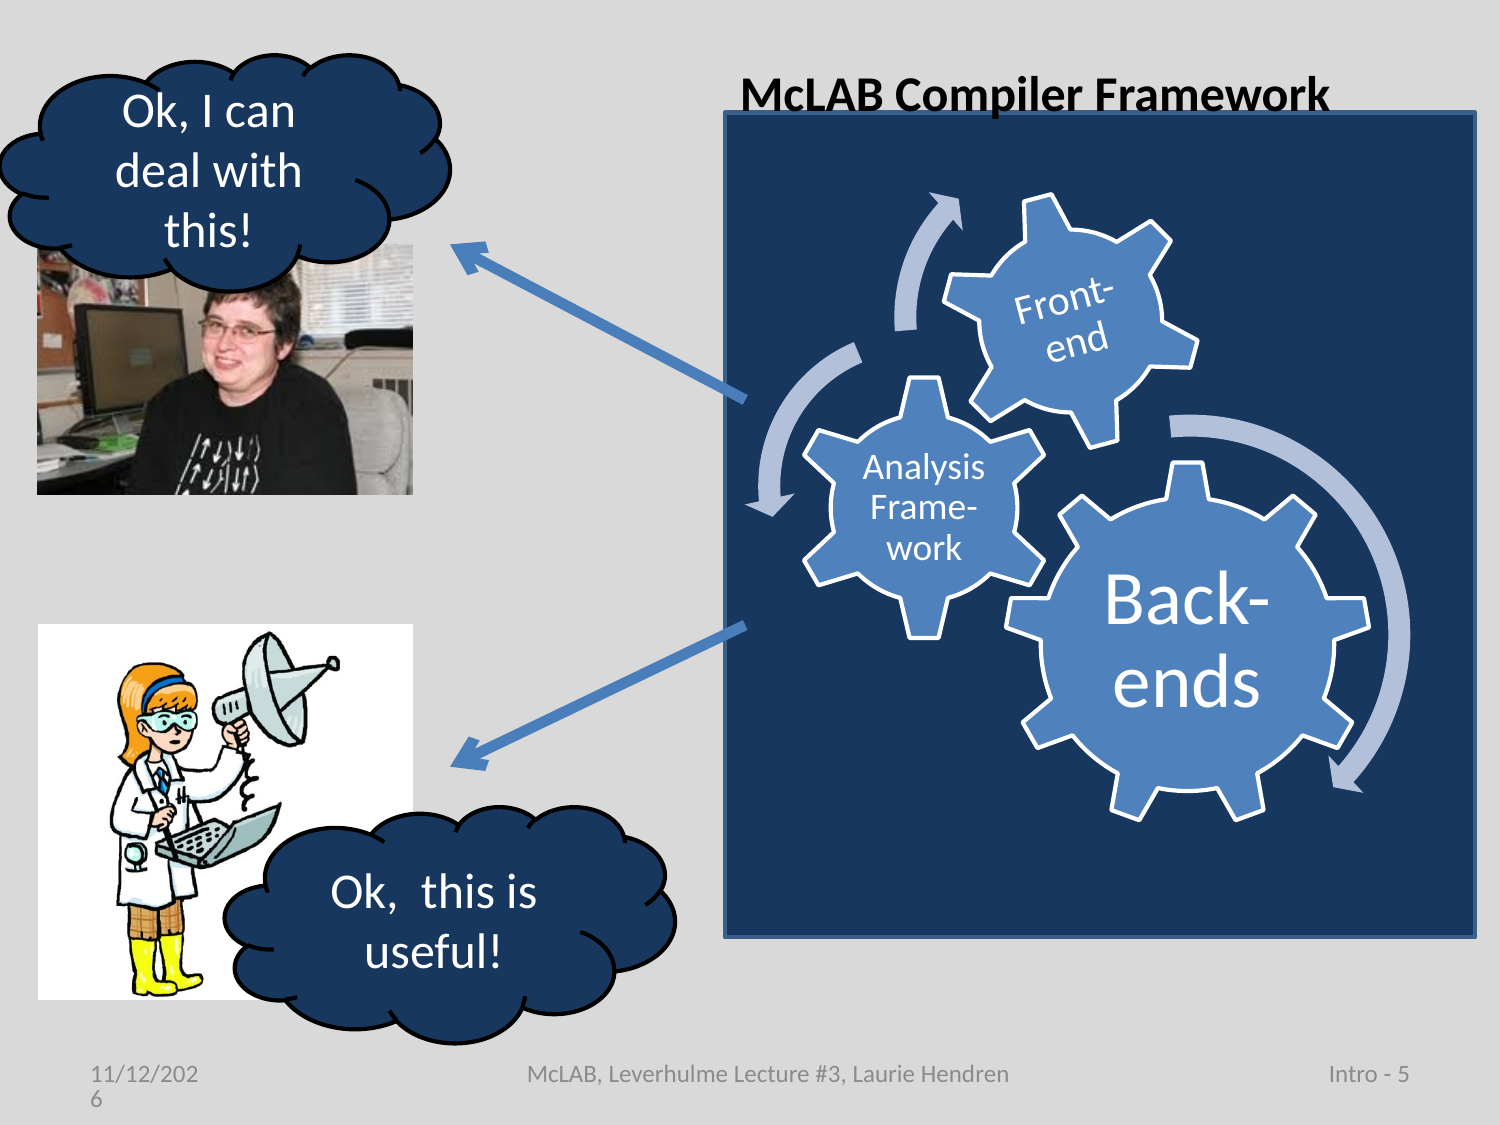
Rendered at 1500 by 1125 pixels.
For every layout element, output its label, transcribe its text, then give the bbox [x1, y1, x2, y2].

picture [37, 244, 413, 495]
text_box Ok, this is useful! [289, 805, 678, 1046]
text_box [449, 244, 669, 401]
slide_number Intro - 5 [1287, 1042, 1425, 1103]
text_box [674, 160, 1401, 828]
text_box McLAB Compiler Framework [724, 54, 1400, 130]
text_box [723, 110, 1477, 939]
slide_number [75, 1042, 225, 1103]
picture [38, 624, 413, 1000]
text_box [449, 624, 669, 767]
footer McLAB, Leverhulme Lecture #3, Laurie Hendren [287, 1042, 1250, 1103]
text_box Ok, I can deal with this! [0, 53, 453, 247]
